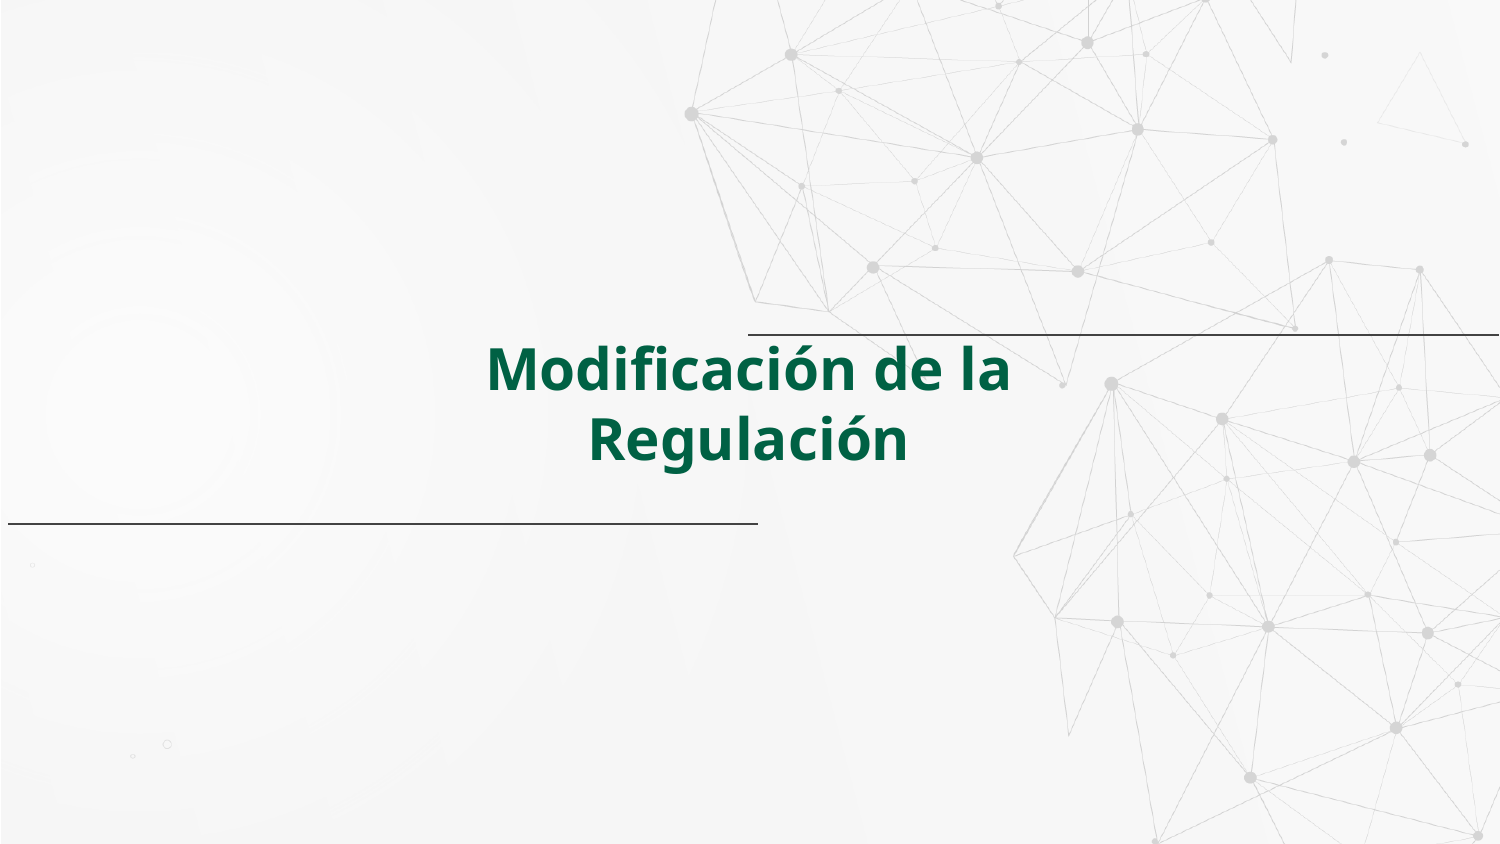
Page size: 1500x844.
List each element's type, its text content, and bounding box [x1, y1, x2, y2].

title Modificación de la Regulación [431, 150, 1067, 488]
